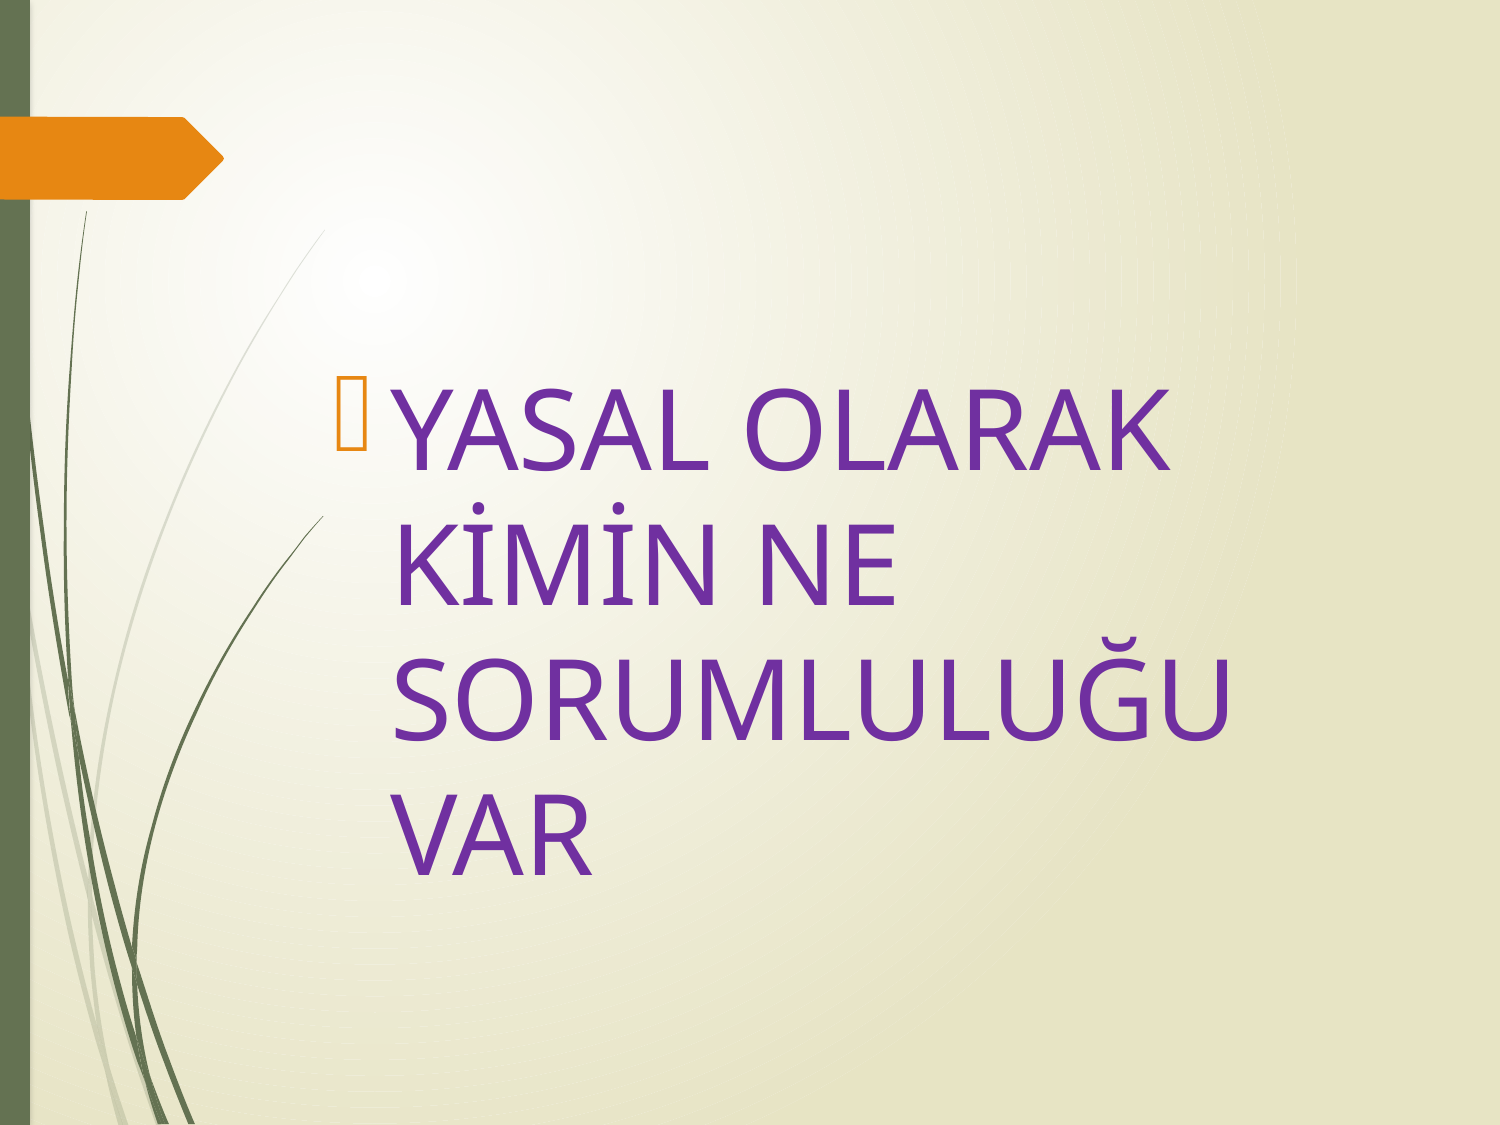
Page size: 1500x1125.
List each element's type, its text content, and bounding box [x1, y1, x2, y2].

list YASAL OLARAK KİMİN NE SORUMLULUĞU VAR [318, 350, 1400, 970]
